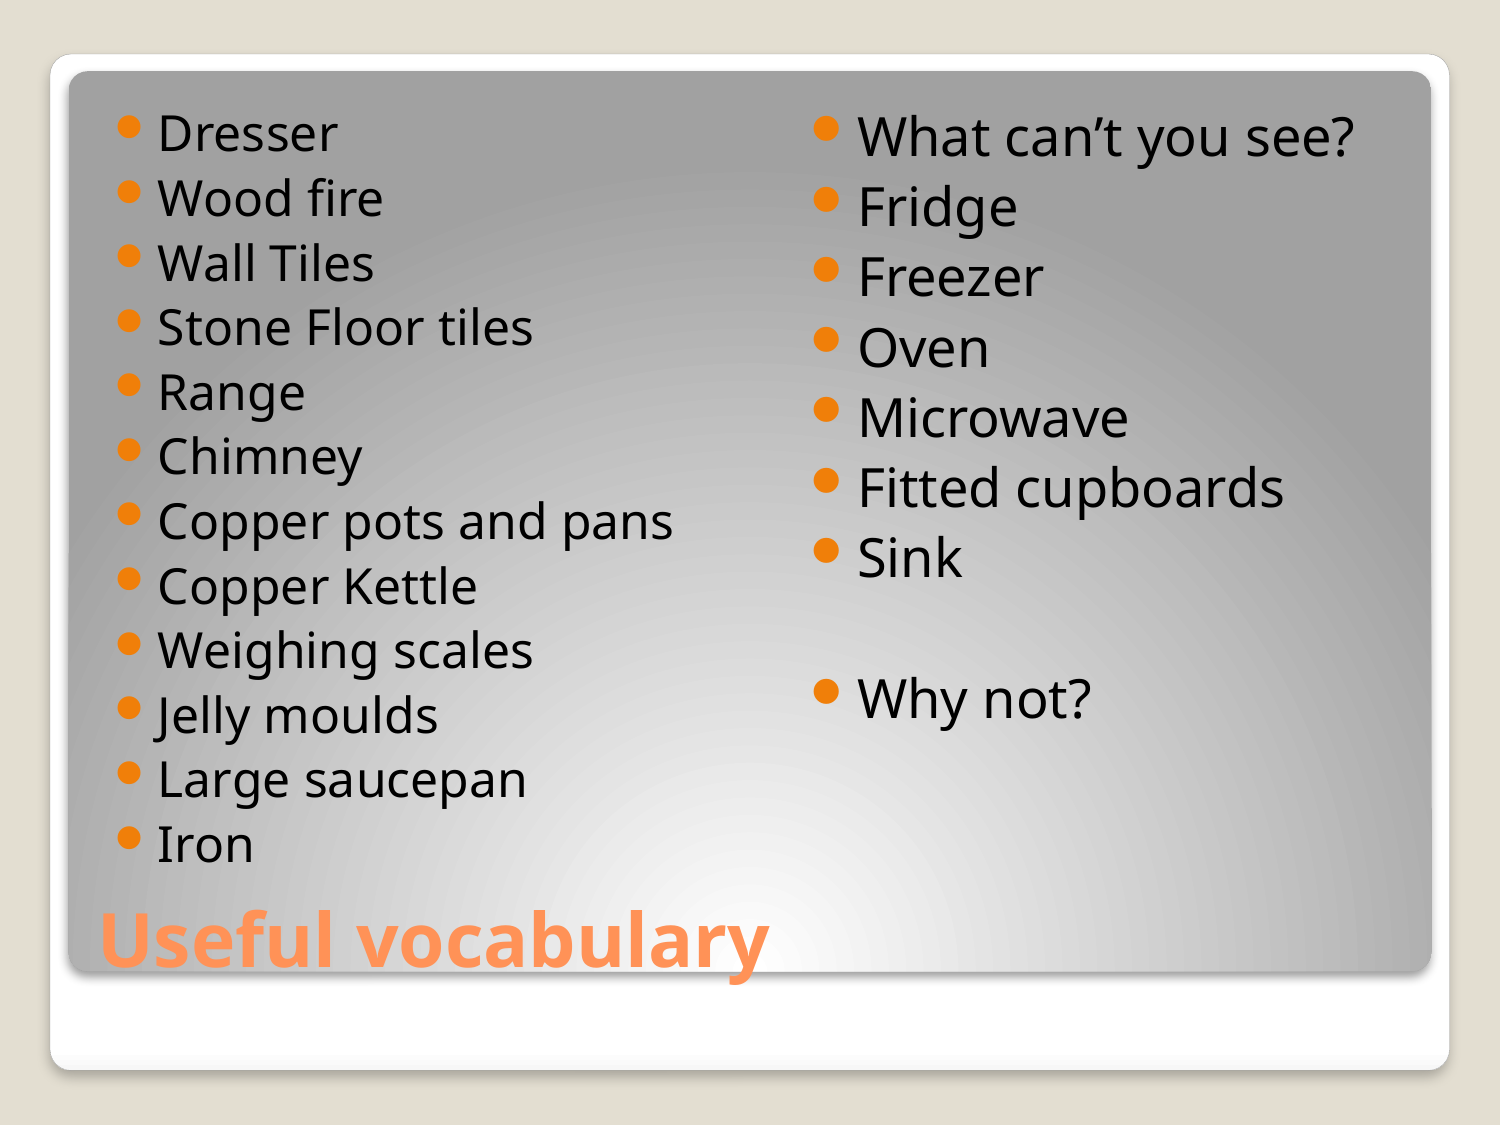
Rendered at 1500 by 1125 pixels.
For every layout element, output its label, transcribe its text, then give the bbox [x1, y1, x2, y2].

list What can’t you see? Fridge Freezer Oven Microwave Fitted cupboards Sink Why not? [780, 86, 1426, 807]
title Useful vocabulary [82, 817, 1425, 991]
list Dresser Wood fire Wall Tiles Stone Floor tiles Range Chimney Copper pots and pans Copper Kettle Weighing scales Jelly moulds Large saucepan Iron [84, 86, 730, 882]
